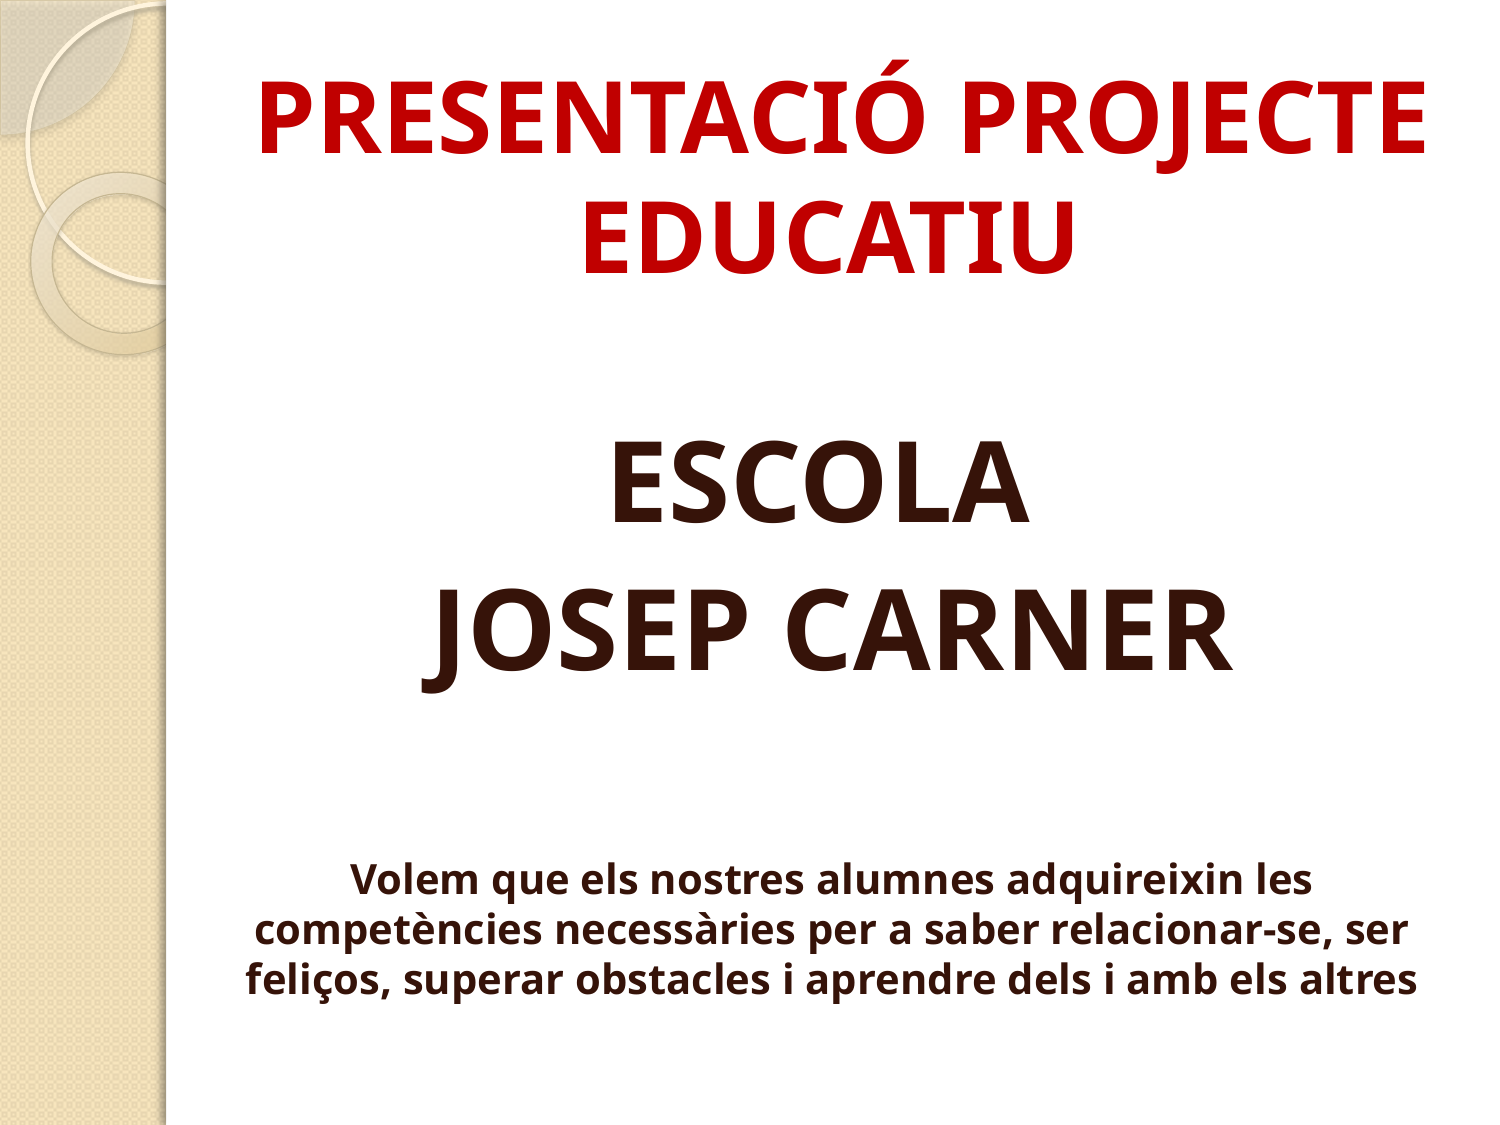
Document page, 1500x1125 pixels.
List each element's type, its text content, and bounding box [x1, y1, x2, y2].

text_box ESCOLA JOSEP CARNER Volem que els nostres alumnes adquireixin les competències necessàries per a saber relacionar-se, ser feliços, superar obstacles i aprendre dels i amb els altres [222, 410, 1438, 698]
text_box PRESENTACIÓ PROJECTE EDUCATIU [234, 58, 1450, 301]
